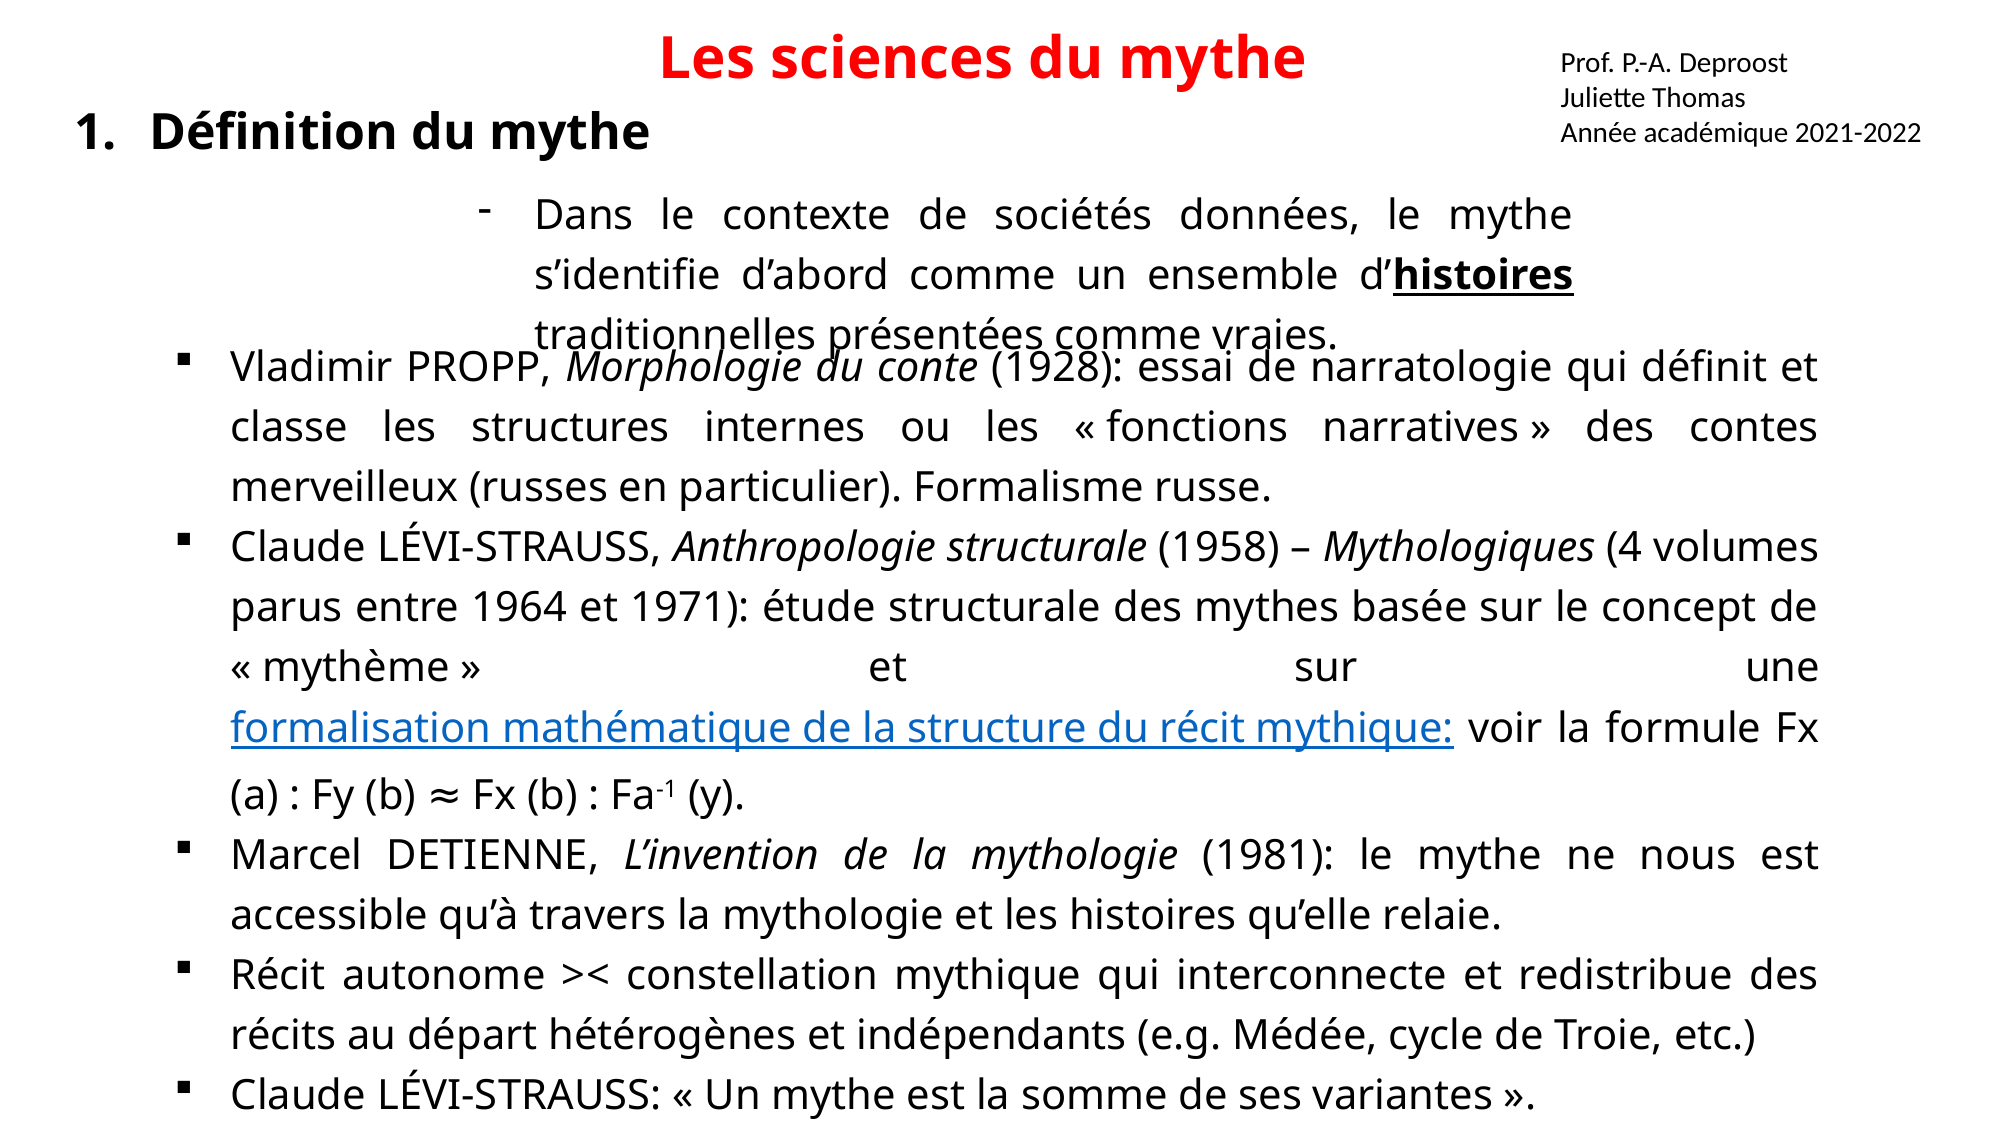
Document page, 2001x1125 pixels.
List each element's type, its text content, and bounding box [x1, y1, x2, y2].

text_box Prof. P.-A. Deproost Juliette Thomas Année académique 2021-2022 [1545, 36, 1941, 156]
text_box Vladimir Propp, Morphologie du conte (1928): essai de narratologie qui définit et classe les structures internes ou les « fonctions narratives » des contes merveilleux (russes en particulier). Formalisme russe. Claude Lévi-Strauss, Anthropologie structurale (1958) – Mythologiques (4 volumes parus entre 1964 et 1971): étude structurale des mythes basée sur le concept de « mythème » et sur une formalisation mathématique de la structure du récit mythique: voir la formule Fx (a) : Fy (b) ≈ Fx (b) : Fa-1 (y). Marcel Detienne, L’invention de la mythologie (1981): le mythe ne nous est accessible qu’à travers la mythologie et les histoires qu’elle relaie. Récit autonome >< constellation mythique qui interconnecte et redistribue des récits au départ hétérogènes et indépendants (e.g. Médée, cycle de Troie, etc.) Claude Lévi-Strauss: « Un mythe est la somme de ses variantes ». [159, 383, 1835, 1125]
text_box Les sciences du mythe [542, 11, 1424, 99]
text_box Dans le contexte de sociétés données, le mythe s’identifie d’abord comme un ensemble d’histoires traditionnelles présentées comme vraies. [462, 157, 1589, 366]
text_box Définition du mythe [59, 71, 1026, 168]
